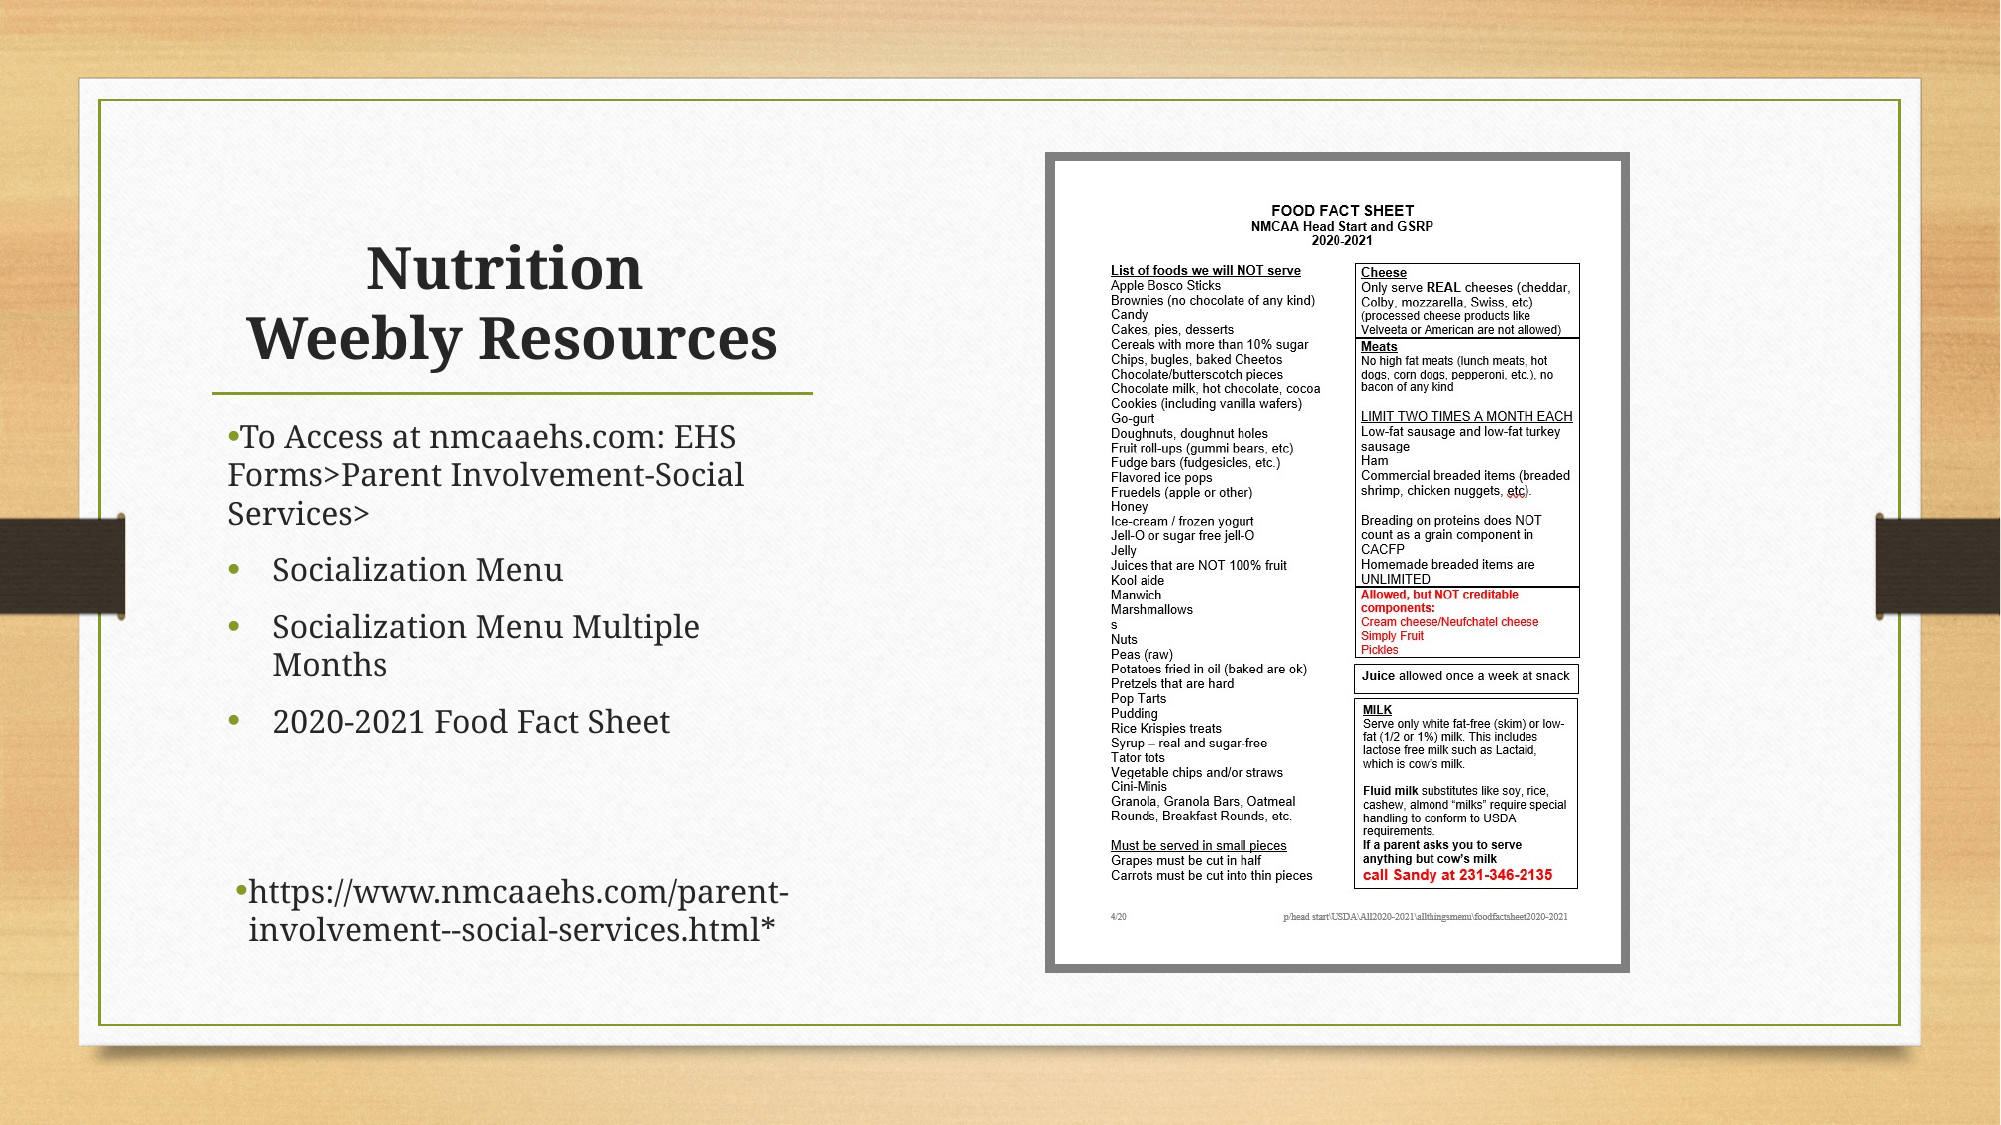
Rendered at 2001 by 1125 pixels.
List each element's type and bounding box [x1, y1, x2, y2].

list [1054, 160, 1621, 965]
text_box [0, 0, 2000, 1125]
